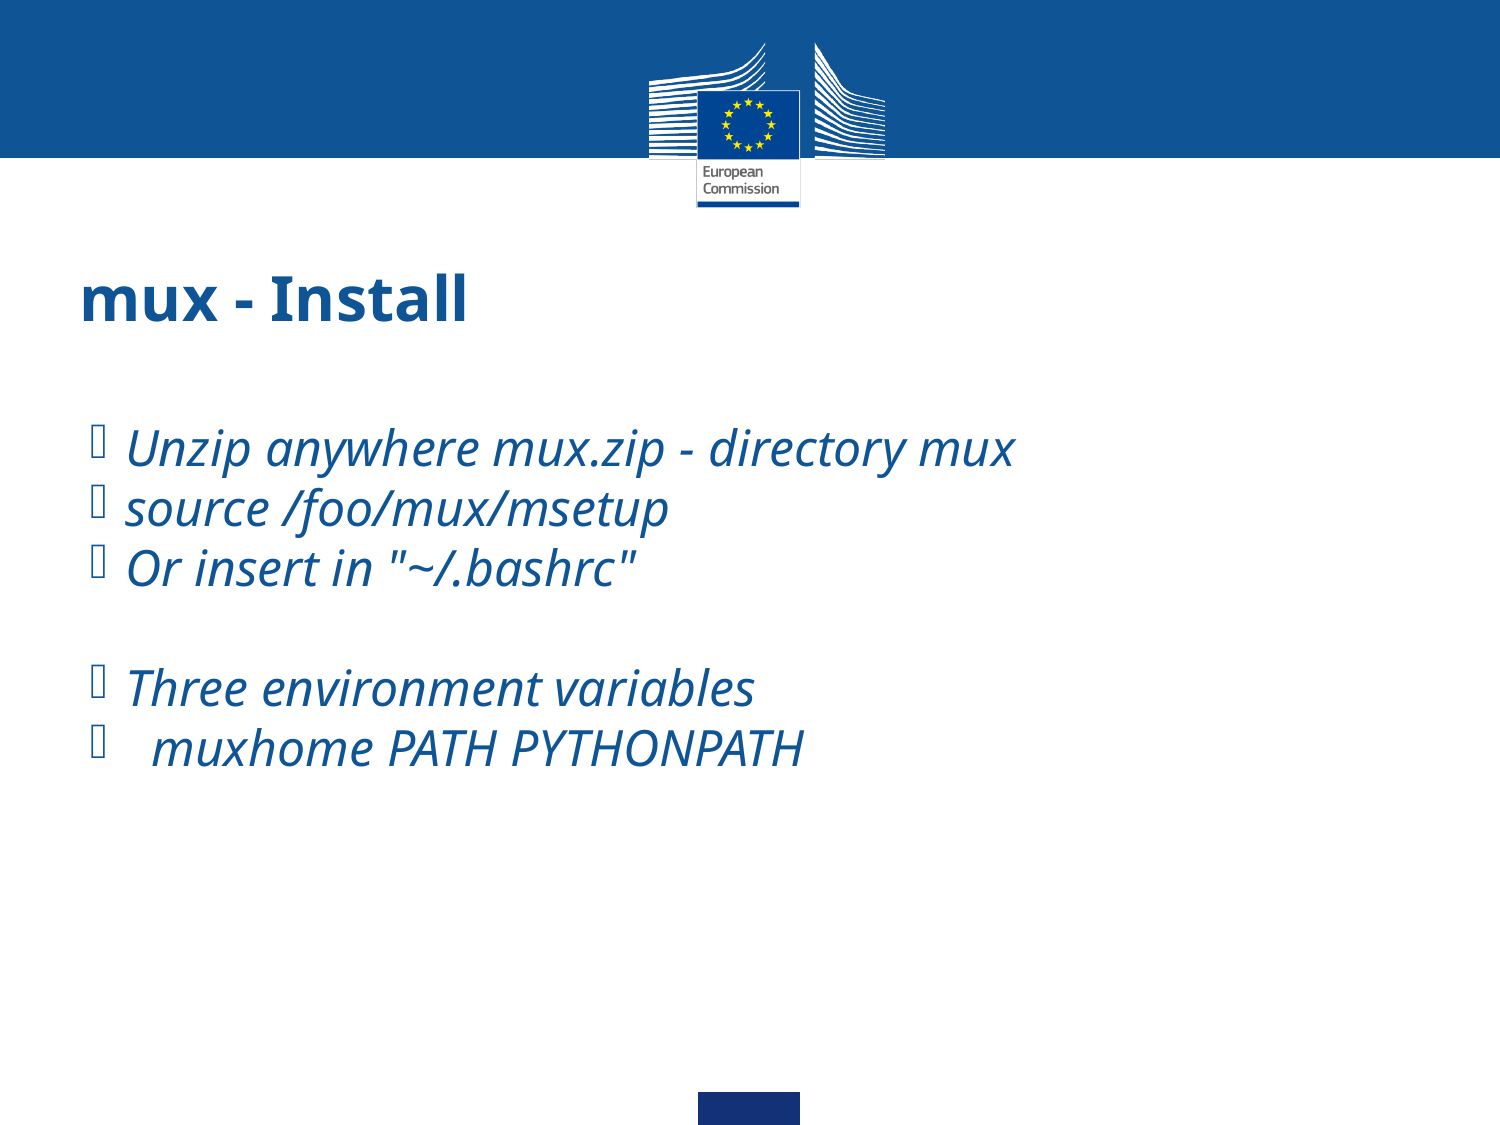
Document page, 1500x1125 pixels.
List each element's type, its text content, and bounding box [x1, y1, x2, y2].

text_box Unzip anywhere mux.zip - directory mux source /foo/mux/msetup Or insert in "~/.bashrc" Three environment variables muxhome PATH PYTHONPATH [75, 408, 1425, 988]
picture [649, 42, 885, 208]
text_box mux - Install [64, 219, 1415, 374]
